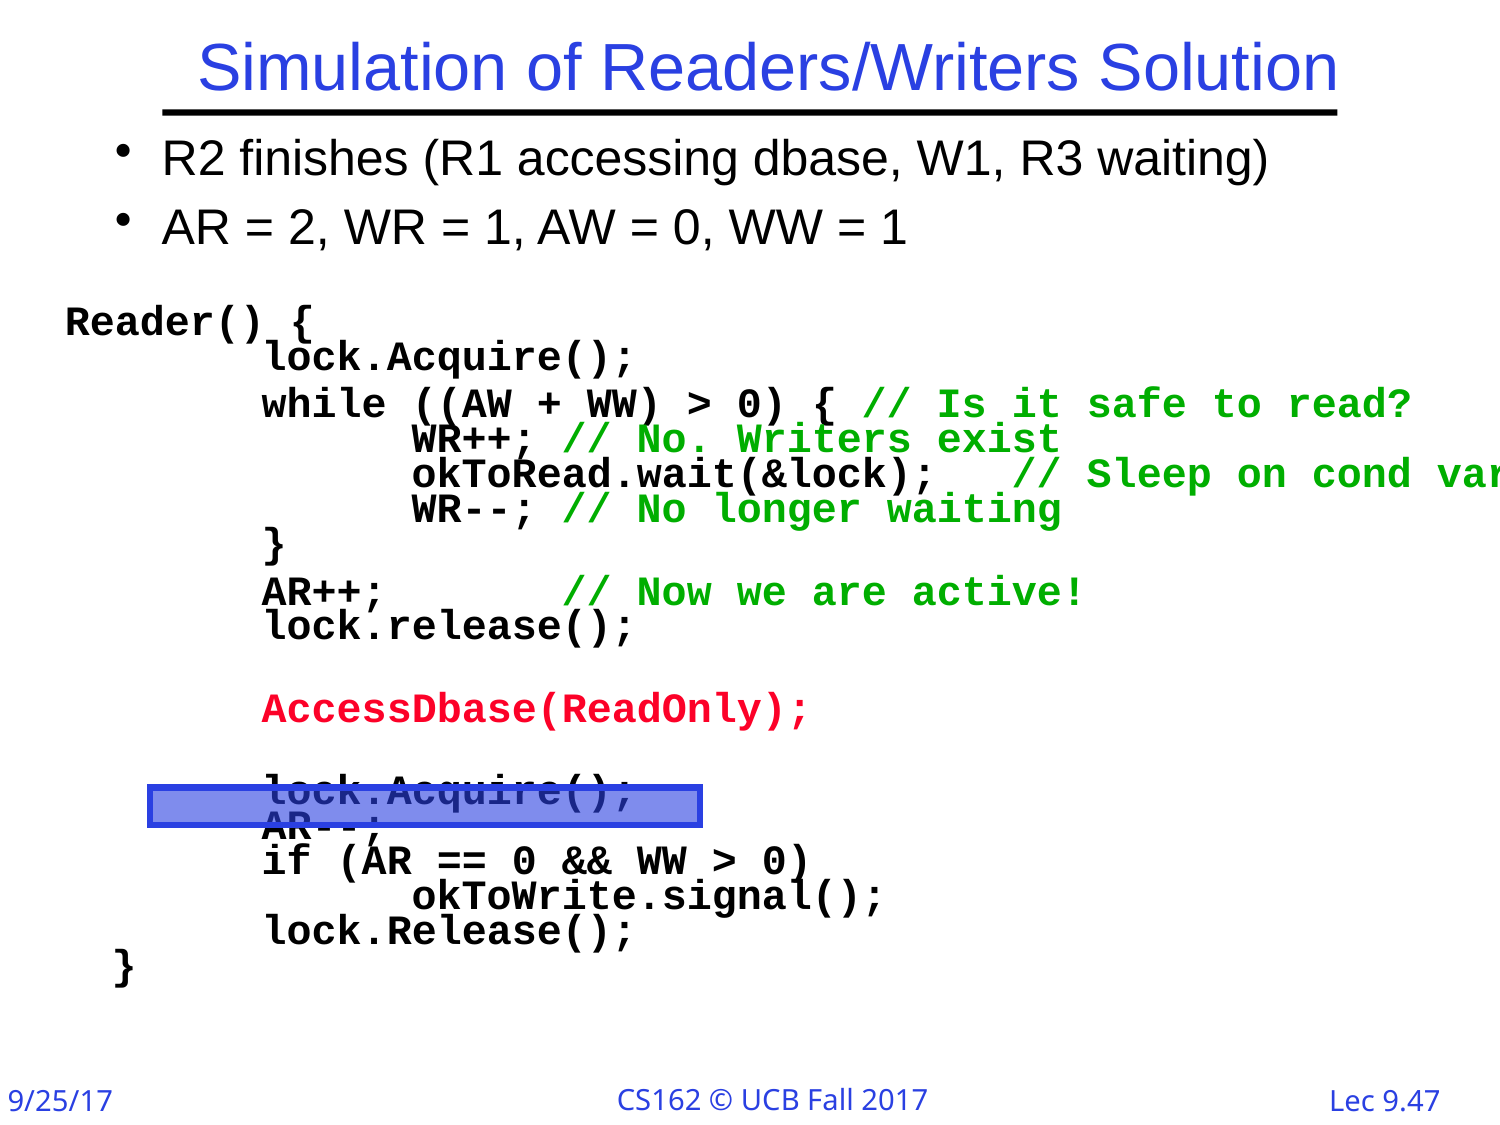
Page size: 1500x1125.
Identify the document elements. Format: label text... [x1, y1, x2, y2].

text_box Reader() { lock.Acquire(); while ((AW + WW) > 0) { // Is it safe to read? WR++; // No. Writers exist okToRead.wait(&lock); // Sleep on cond var WR--; // No longer waiting } AR++; // Now we are active! lock.release(); AccessDbase(ReadOnly); lock.Acquire(); AR--; if (AR == 0 && WW > 0) okToWrite.signal(); lock.Release(); } [49, 299, 1500, 1013]
list R2 finishes (R1 accessing dbase, W1, R3 waiting) AR = 2, WR = 1, AW = 0, WW = 1 [99, 125, 1400, 299]
text_box [150, 787, 700, 825]
title Simulation of Readers/Writers Solution [87, 24, 1450, 113]
